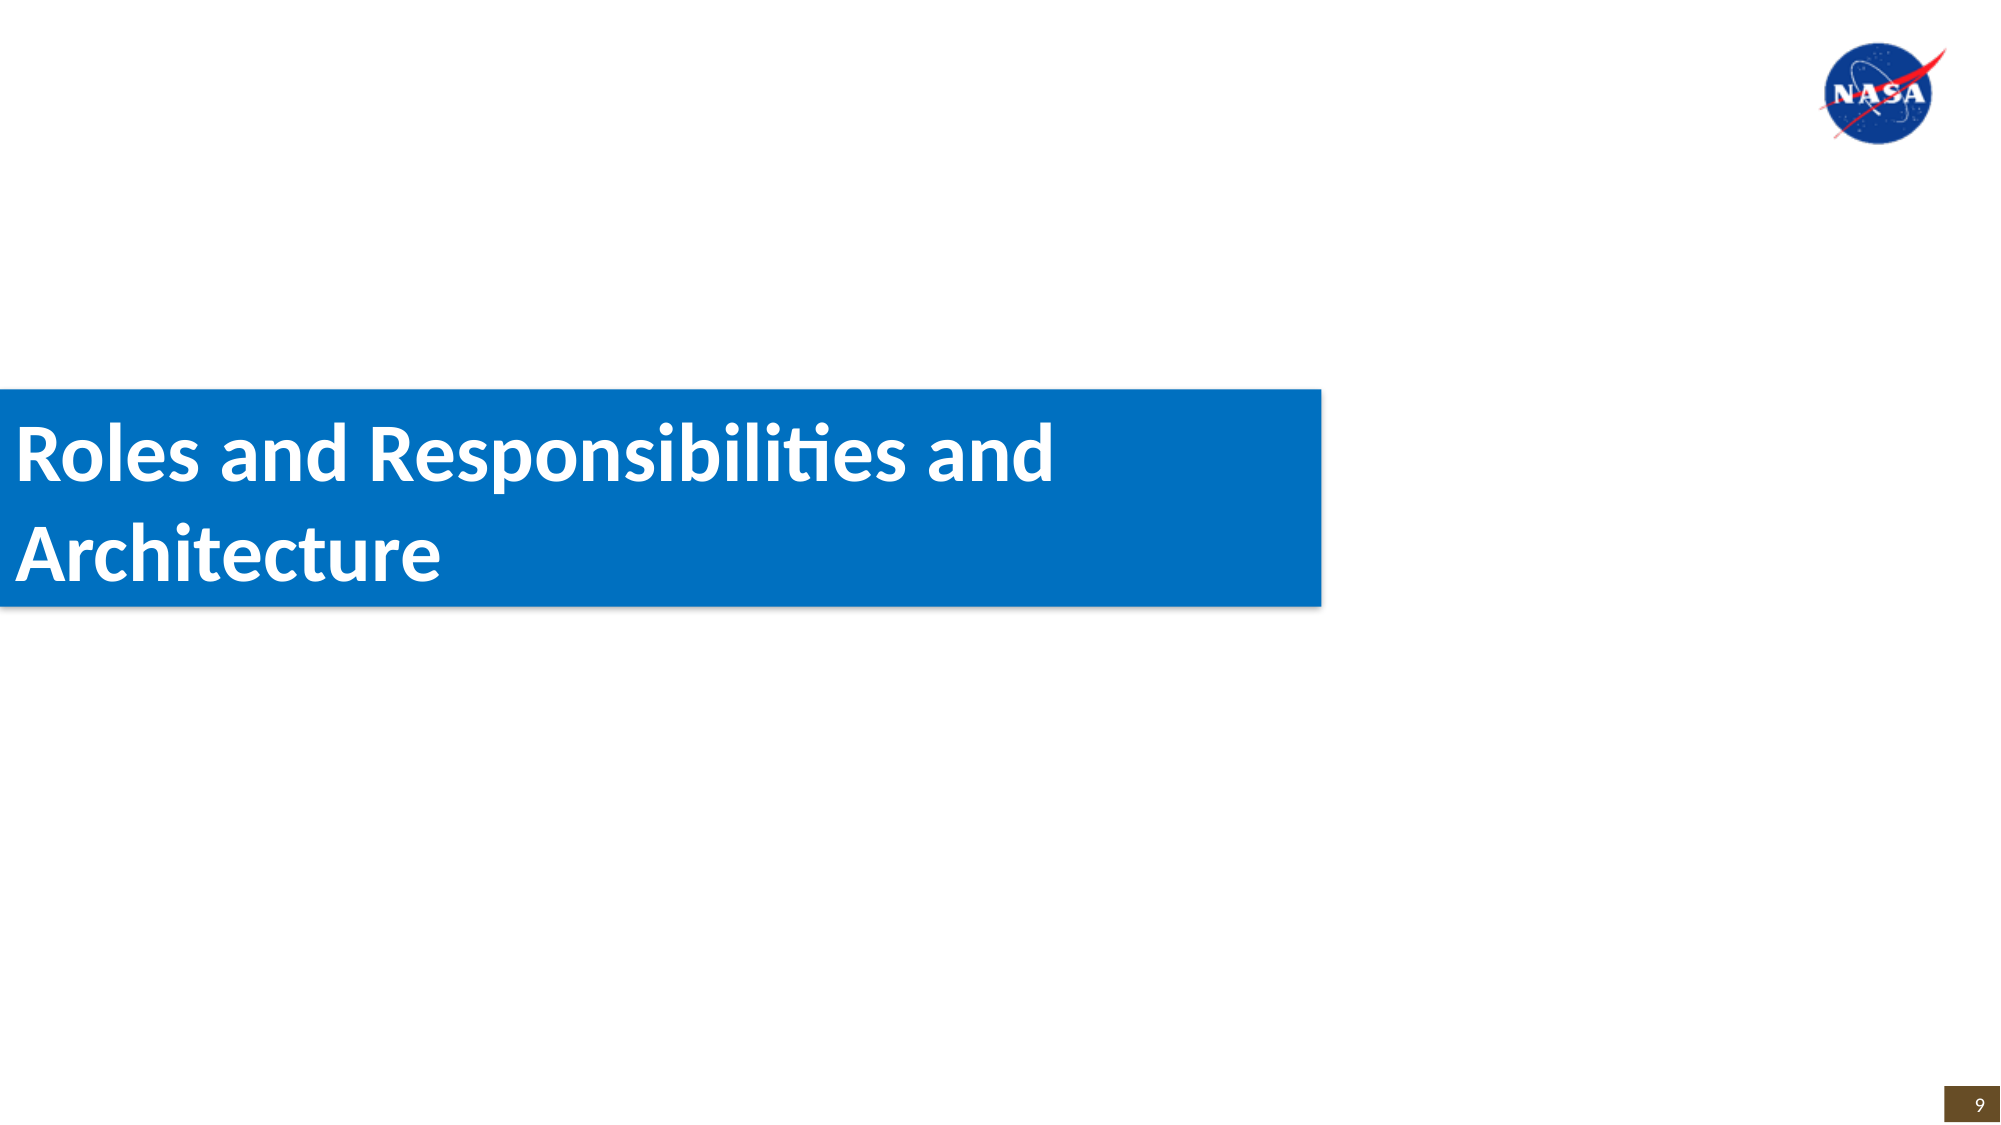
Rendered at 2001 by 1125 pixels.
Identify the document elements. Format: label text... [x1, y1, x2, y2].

picture [1817, 39, 1950, 148]
title Roles and Responsibilities and Architecture [0, 389, 1322, 607]
